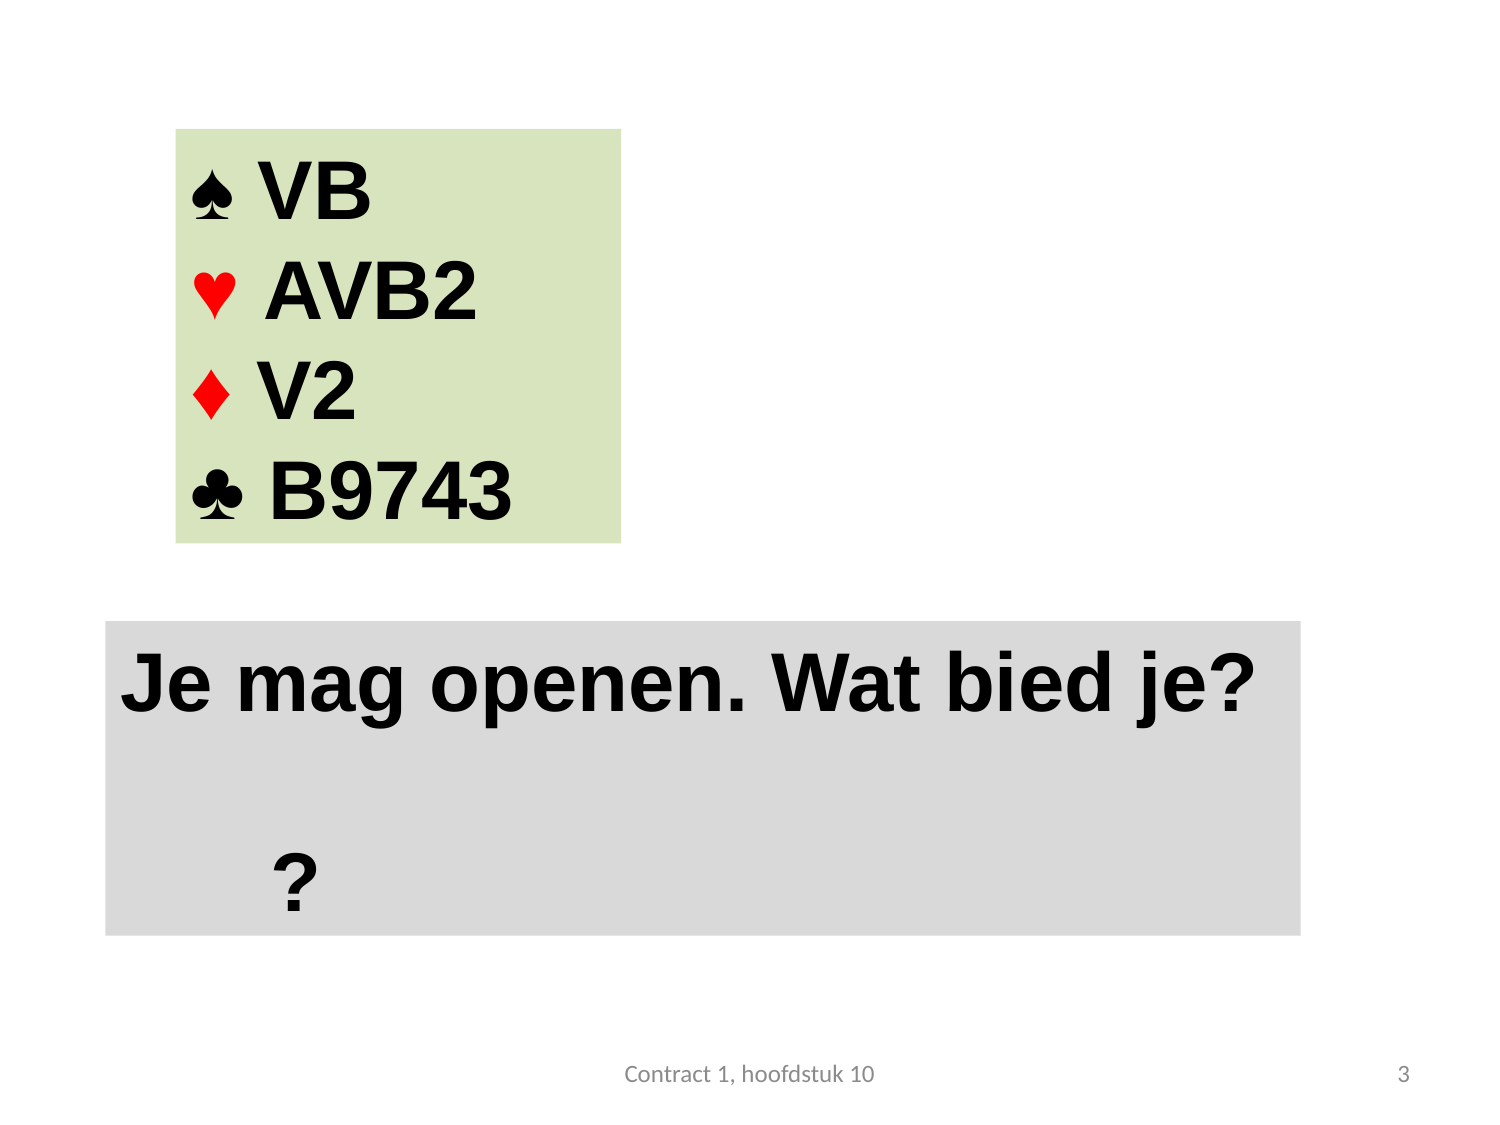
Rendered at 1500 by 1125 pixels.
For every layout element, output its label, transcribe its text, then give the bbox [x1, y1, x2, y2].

text_box Je mag openen. Wat bied je? ? [105, 621, 1301, 936]
text_box ♠ VB ♥ AVB2 ♦ V2 ♣ B9743 [175, 128, 622, 544]
slide_number 3 [1074, 1042, 1425, 1103]
footer Contract 1, hoofdstuk 10 [512, 1042, 988, 1103]
